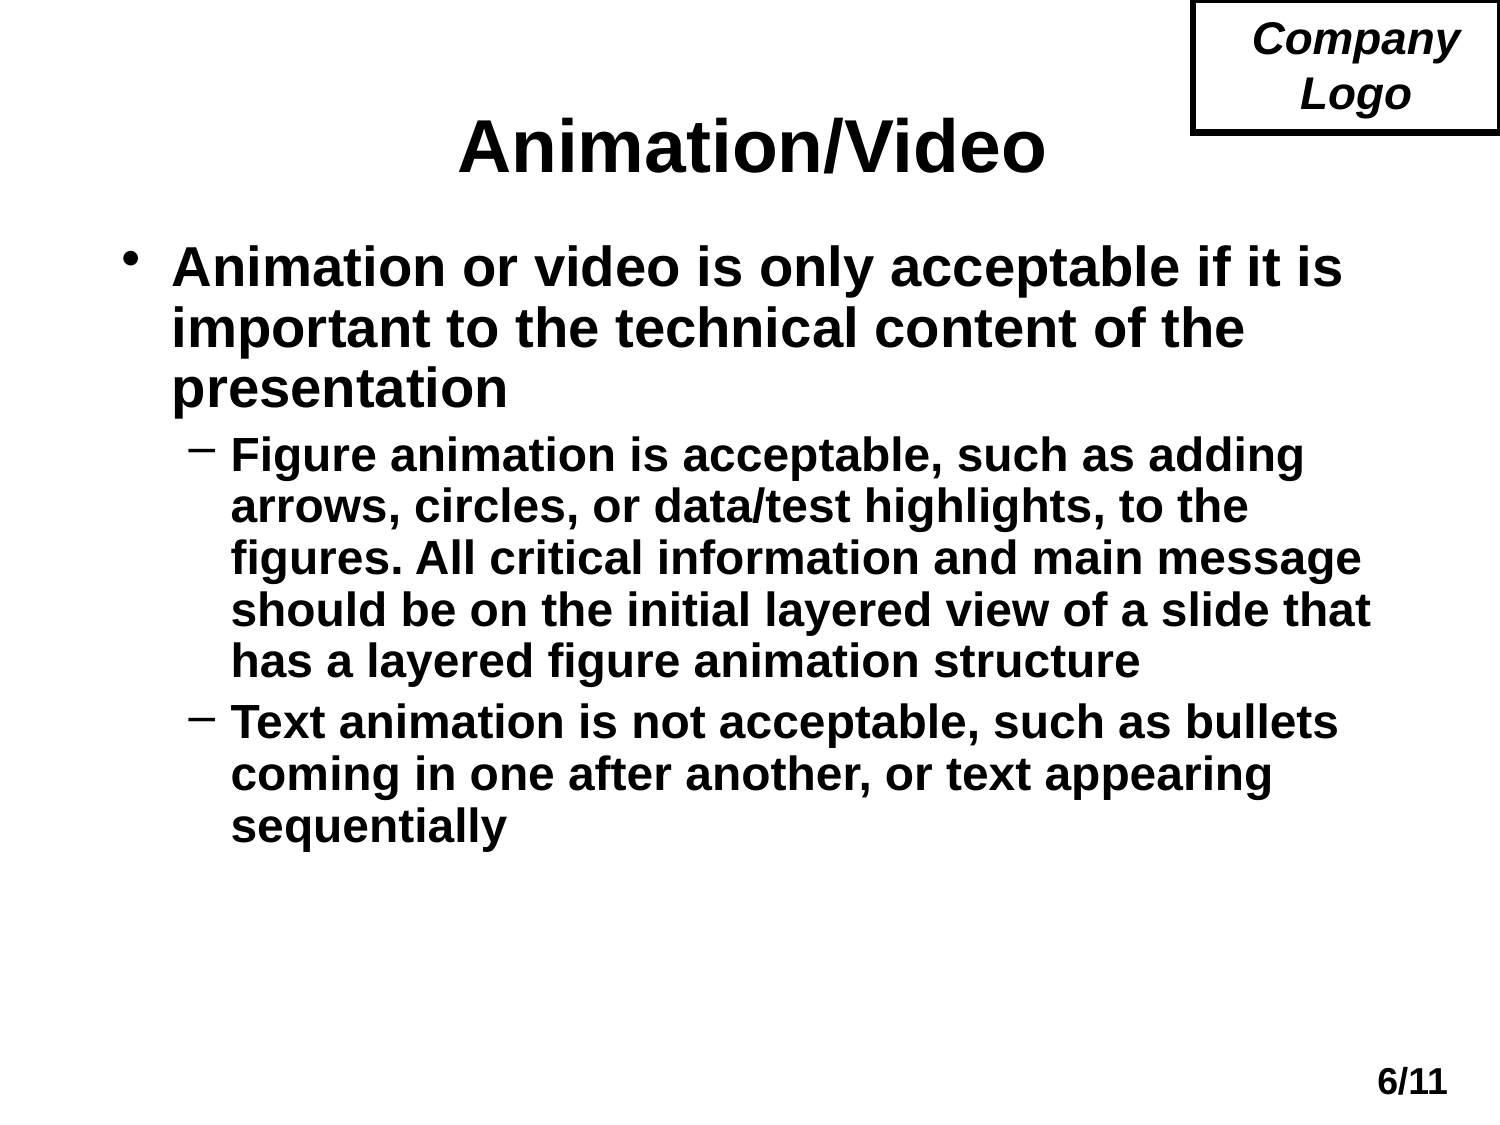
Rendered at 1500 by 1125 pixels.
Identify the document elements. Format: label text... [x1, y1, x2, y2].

title Animation/Video [107, 59, 1398, 226]
list Animation or video is only acceptable if it is important to the technical content of the presentation Figure animation is acceptable, such as adding arrows, circles, or data/test highlights, to the figures. All critical information and main message should be on the initial layered view of a slide that has a layered figure animation structure Text animation is not acceptable, such as bullets coming in one after another, or text appearing sequentially [107, 230, 1398, 1038]
